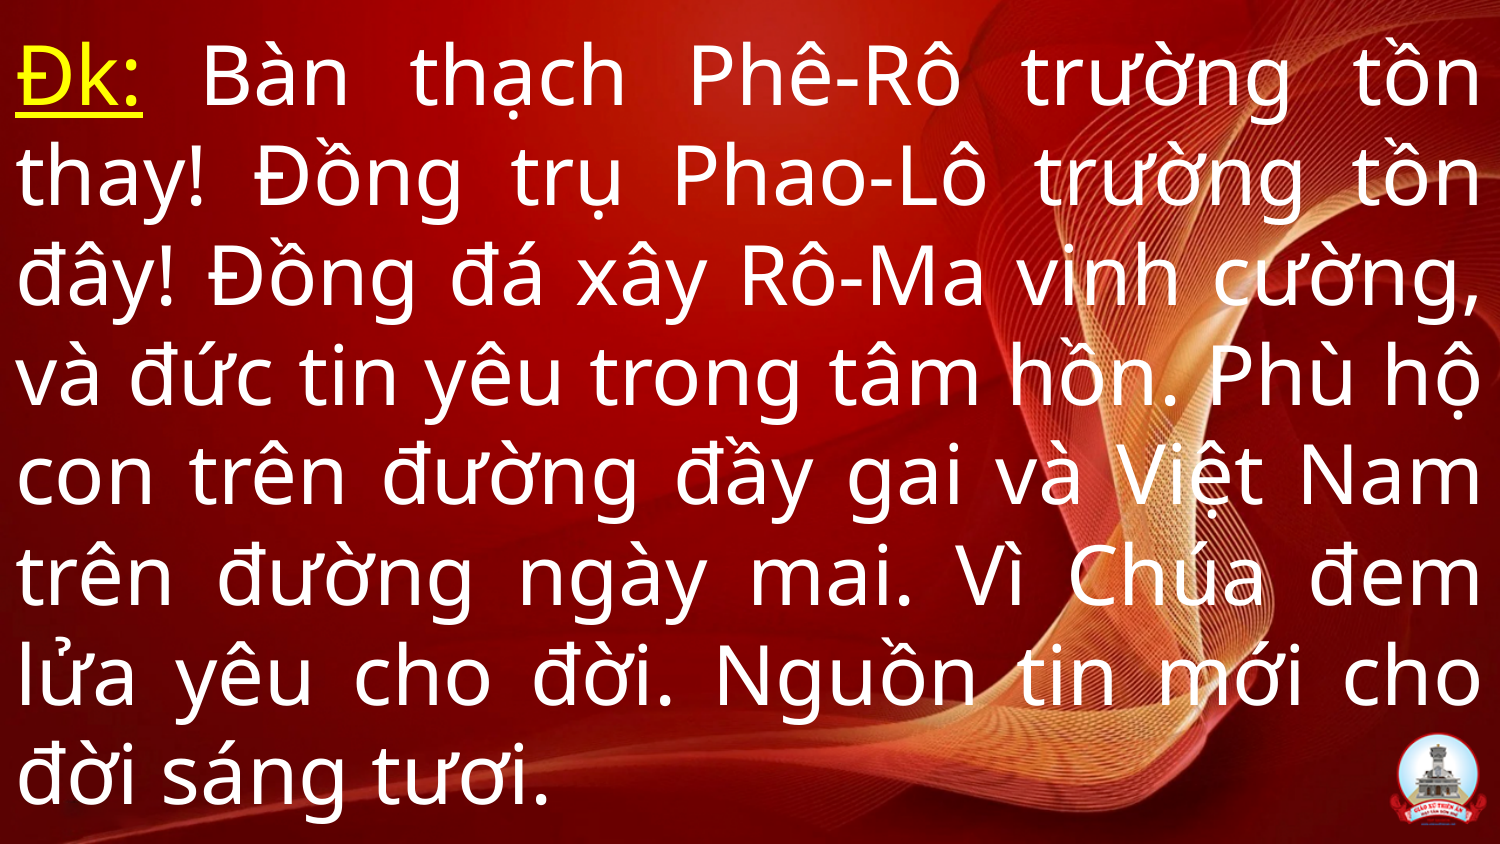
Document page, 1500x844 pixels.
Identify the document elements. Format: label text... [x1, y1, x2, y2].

title Đk: Bàn thạch Phê-Rô trường tồn thay! Đồng trụ Phao-Lô trường tồn đây! Đồng đá xây Rô-Ma vinh cường, và đức tin yêu trong tâm hồn. Phù hộ con trên đường đầy gai và Việt Nam trên đường ngày mai. Vì Chúa đem lửa yêu cho đời. Nguồn tin mới cho đời sáng tươi. [0, 0, 1500, 844]
